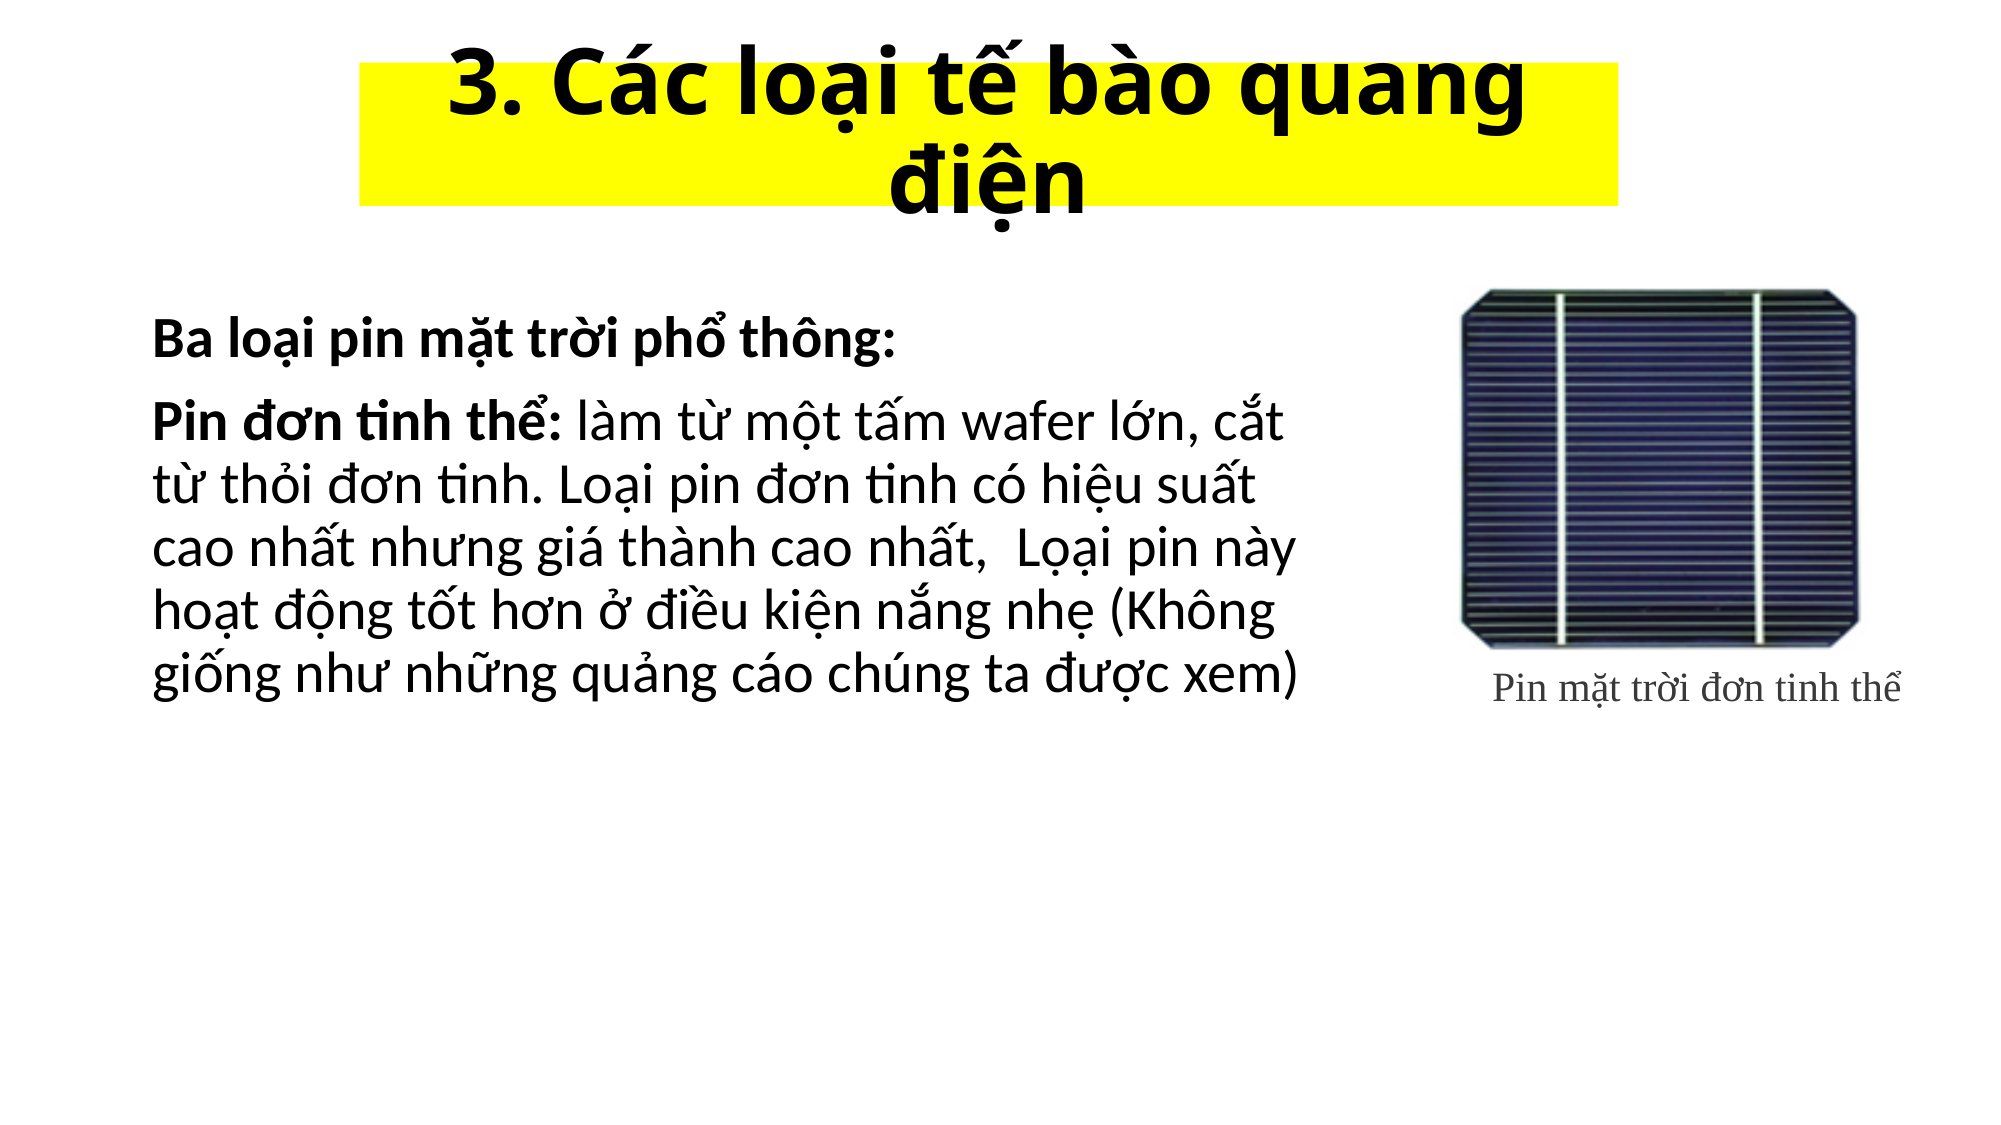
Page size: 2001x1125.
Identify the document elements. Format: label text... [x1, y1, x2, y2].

list Ba loại pin mặt trời phổ thông: Pin đơn tinh thể: làm từ một tấm wafer lớn, cắt từ thỏi đơn tinh. Loại pin đơn tinh có hiệu suất cao nhất nhưng giá thành cao nhất, Lọại pin này hoạt động tốt hơn ở điều kiện nắng nhẹ (Không giống như những quảng cáo chúng ta được xem) [137, 299, 1362, 1066]
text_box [1396, 283, 1923, 768]
title 3. Các loại tế bào quang điện [359, 62, 1619, 206]
